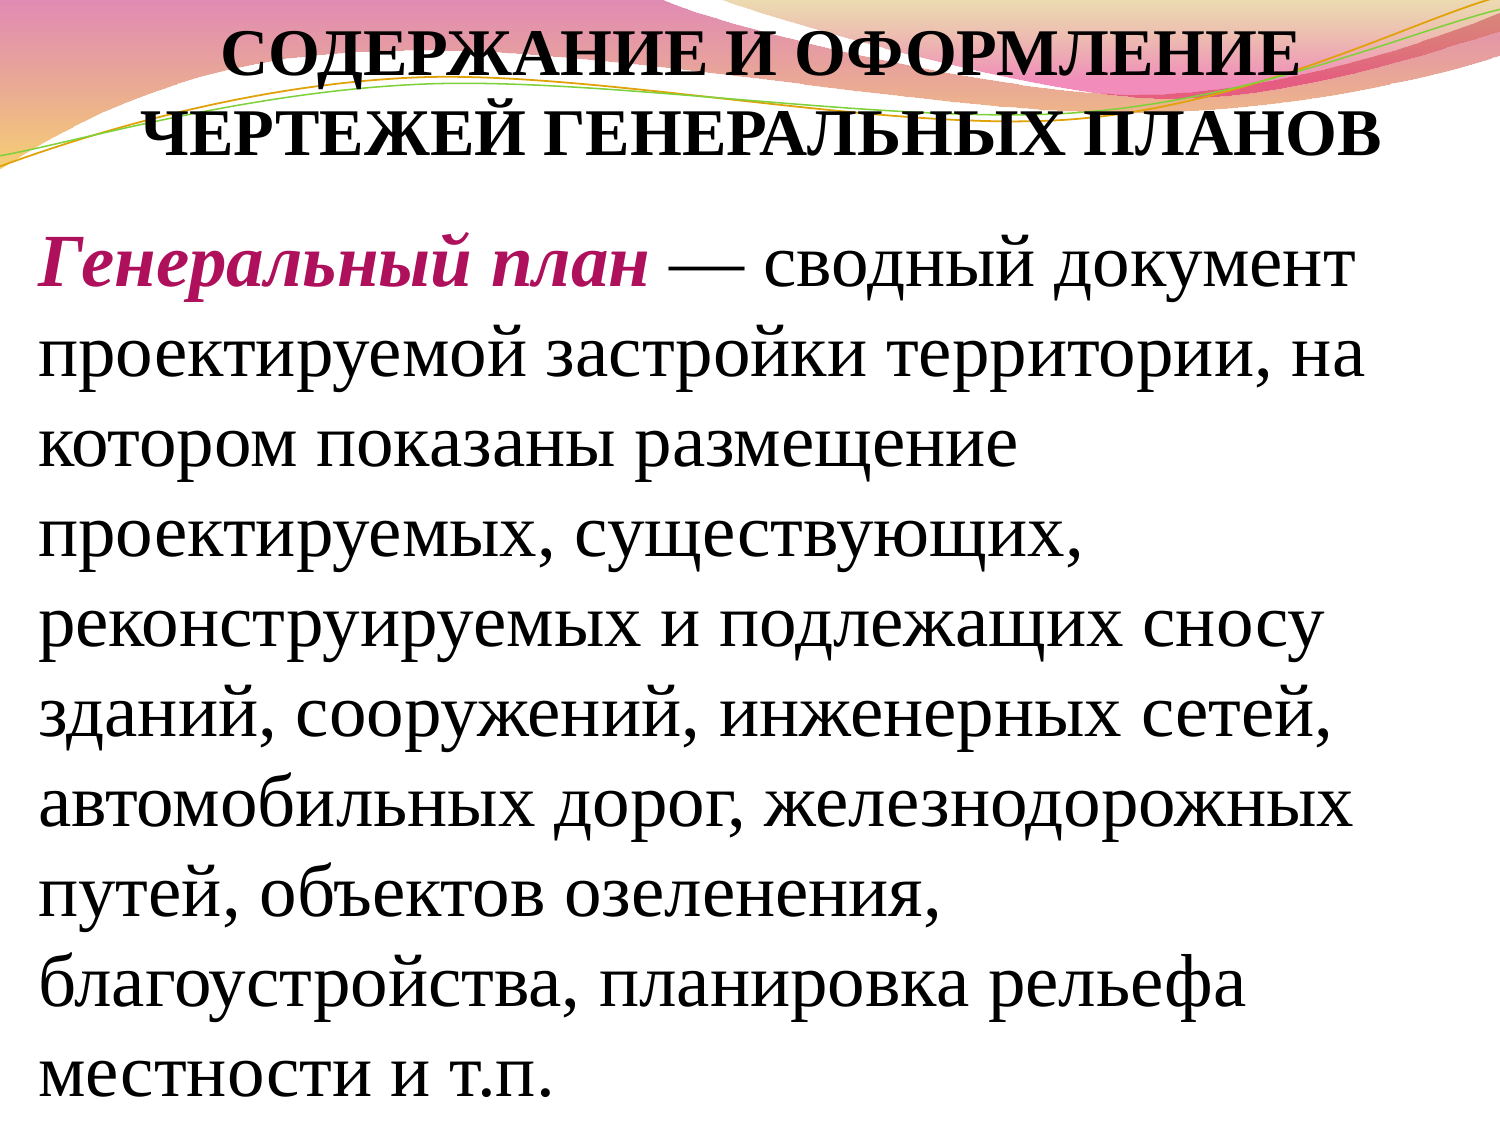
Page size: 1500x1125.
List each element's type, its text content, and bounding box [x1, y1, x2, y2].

text_box СОДЕРЖАНИЕ И ОФОРМЛЕНИЕ ЧЕРТЕЖЕЙ ГЕНЕРАЛЬНЫХ ПЛАНОВ [23, 0, 1500, 176]
text_box Генеральный план — сводный документ проектируемой застройки территории, на котором показаны размещение проектируемых, существующих, реконструируемых и подлежащих сносу зданий, сооружений, инженерных сетей, автомобильных дорог, железнодорожных путей, объектов озеленения, благоустройства, планировка рельефа местности и т.п. [23, 203, 1477, 1119]
